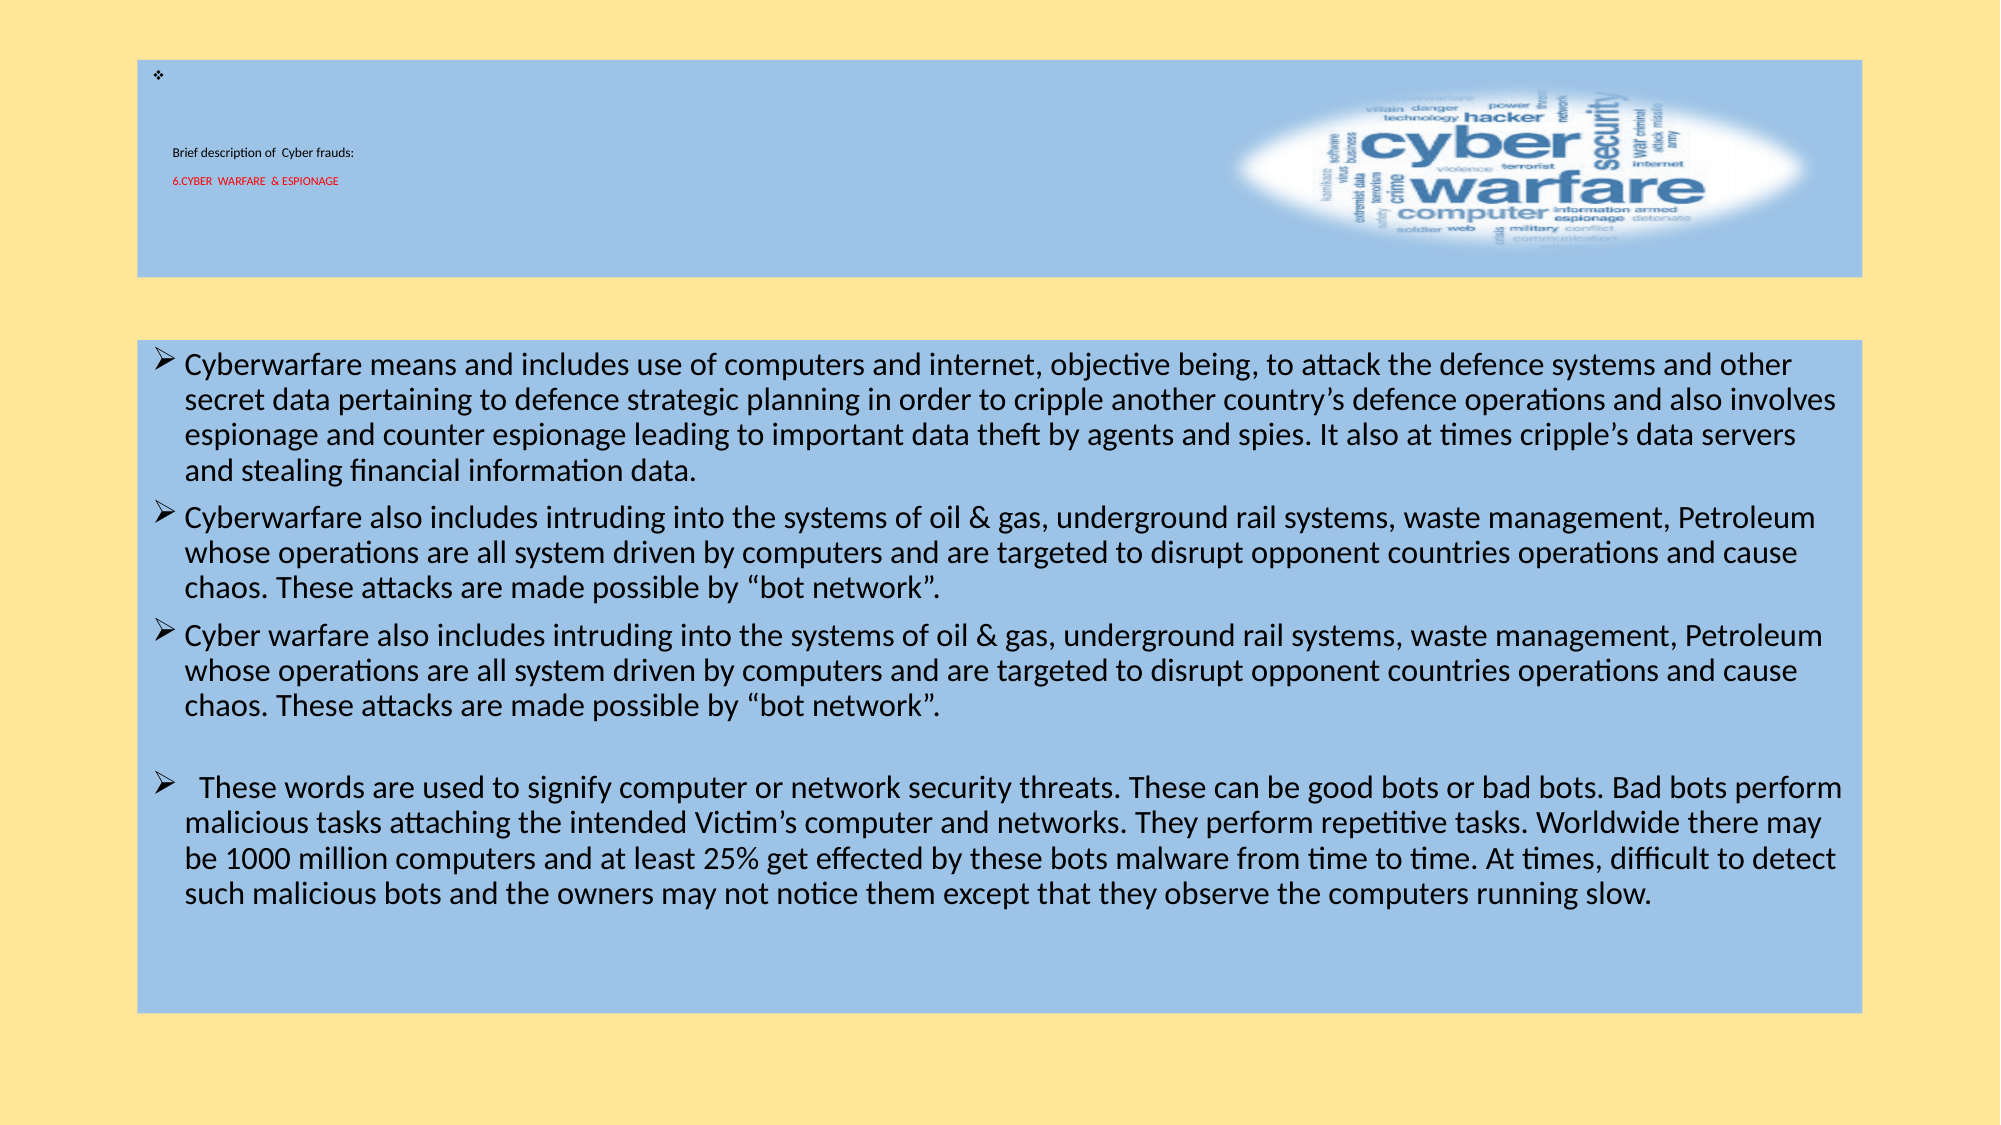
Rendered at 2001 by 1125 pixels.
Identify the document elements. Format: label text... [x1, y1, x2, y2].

picture [1214, 80, 1828, 256]
list Cyberwarfare means and includes use of computers and internet, objective being, to attack the defence systems and other secret data pertaining to defence strategic planning in order to cripple another country’s defence operations and also involves espionage and counter espionage leading to important data theft by agents and spies. It also at times cripple’s data servers and stealing financial information data. Cyberwarfare also includes intruding into the systems of oil & gas, underground rail systems, waste management, Petroleum whose operations are all system driven by computers and are targeted to disrupt opponent countries operations and cause chaos. These attacks are made possible by “bot network”. Cyber warfare also includes intruding into the systems of oil & gas, underground rail systems, waste management, Petroleum whose operations are all system driven by computers and are targeted to disrupt opponent countries operations and cause chaos. These attacks are made possible by “bot network”. These words are used to signify computer or network security threats. These can be good bots or bad bots. Bad bots perform malicious tasks attaching the intended Victim’s computer and networks. They perform repetitive tasks. Worldwide there may be 1000 million computers and at least 25% get effected by these bots malware from time to time. At times, difficult to detect such malicious bots and the owners may not notice them except that they observe the computers running slow. [137, 340, 1863, 1014]
title Brief description of Cyber frauds: 6.CYBER WARFARE & ESPIONAGE [137, 59, 1863, 278]
